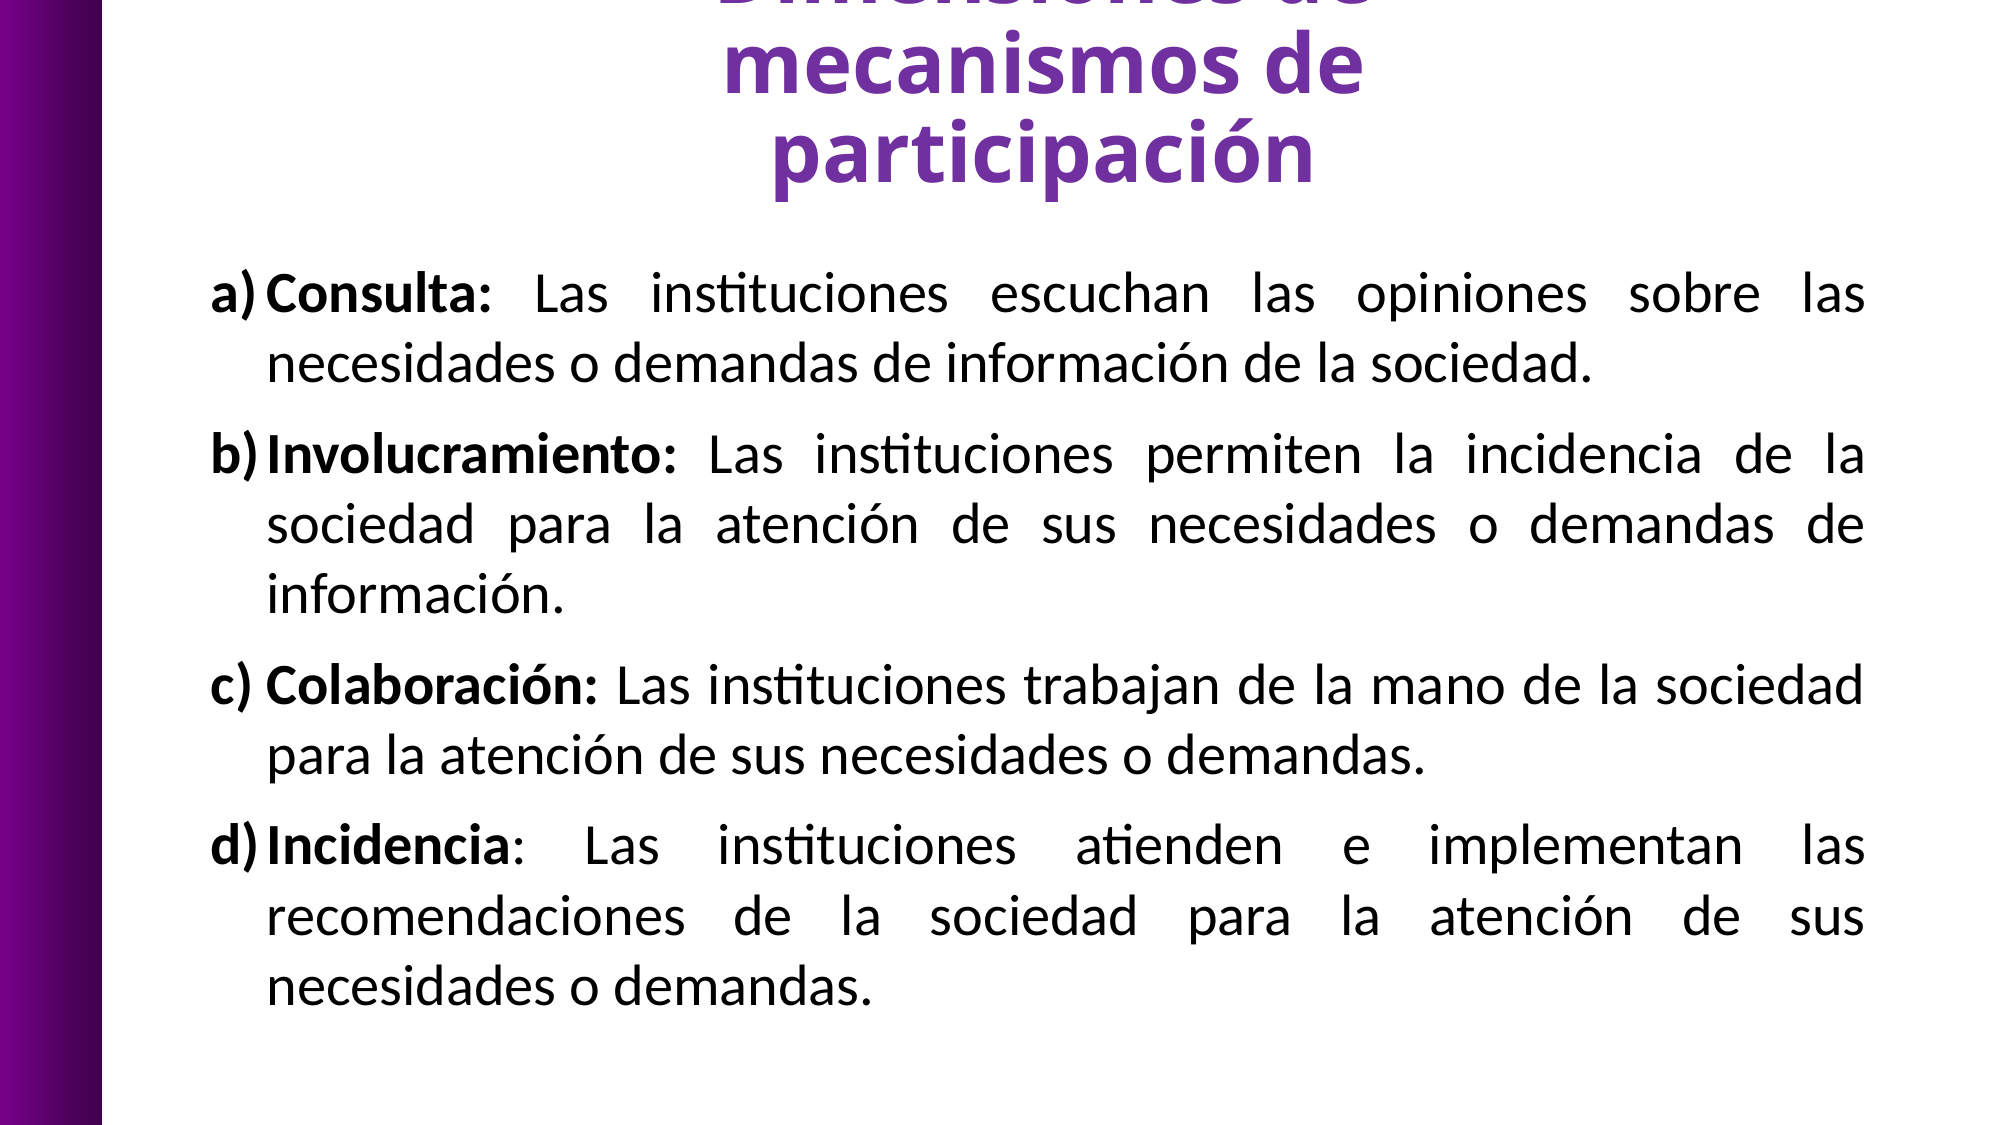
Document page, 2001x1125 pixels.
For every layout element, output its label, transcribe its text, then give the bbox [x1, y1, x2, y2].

title Dimensiones de mecanismos de participación [521, 52, 1566, 209]
picture [0, 0, 102, 1125]
list Consulta: Las instituciones escuchan las opiniones sobre las necesidades o demandas de información de la sociedad. Involucramiento: Las instituciones permiten la incidencia de la sociedad para la atención de sus necesidades o demandas de información. Colaboración: Las instituciones trabajan de la mano de la sociedad para la atención de sus necesidades o demandas. Incidencia: Las instituciones atienden e implementan las recomendaciones de la sociedad para la atención de sus necesidades o demandas. [195, 246, 1882, 1073]
